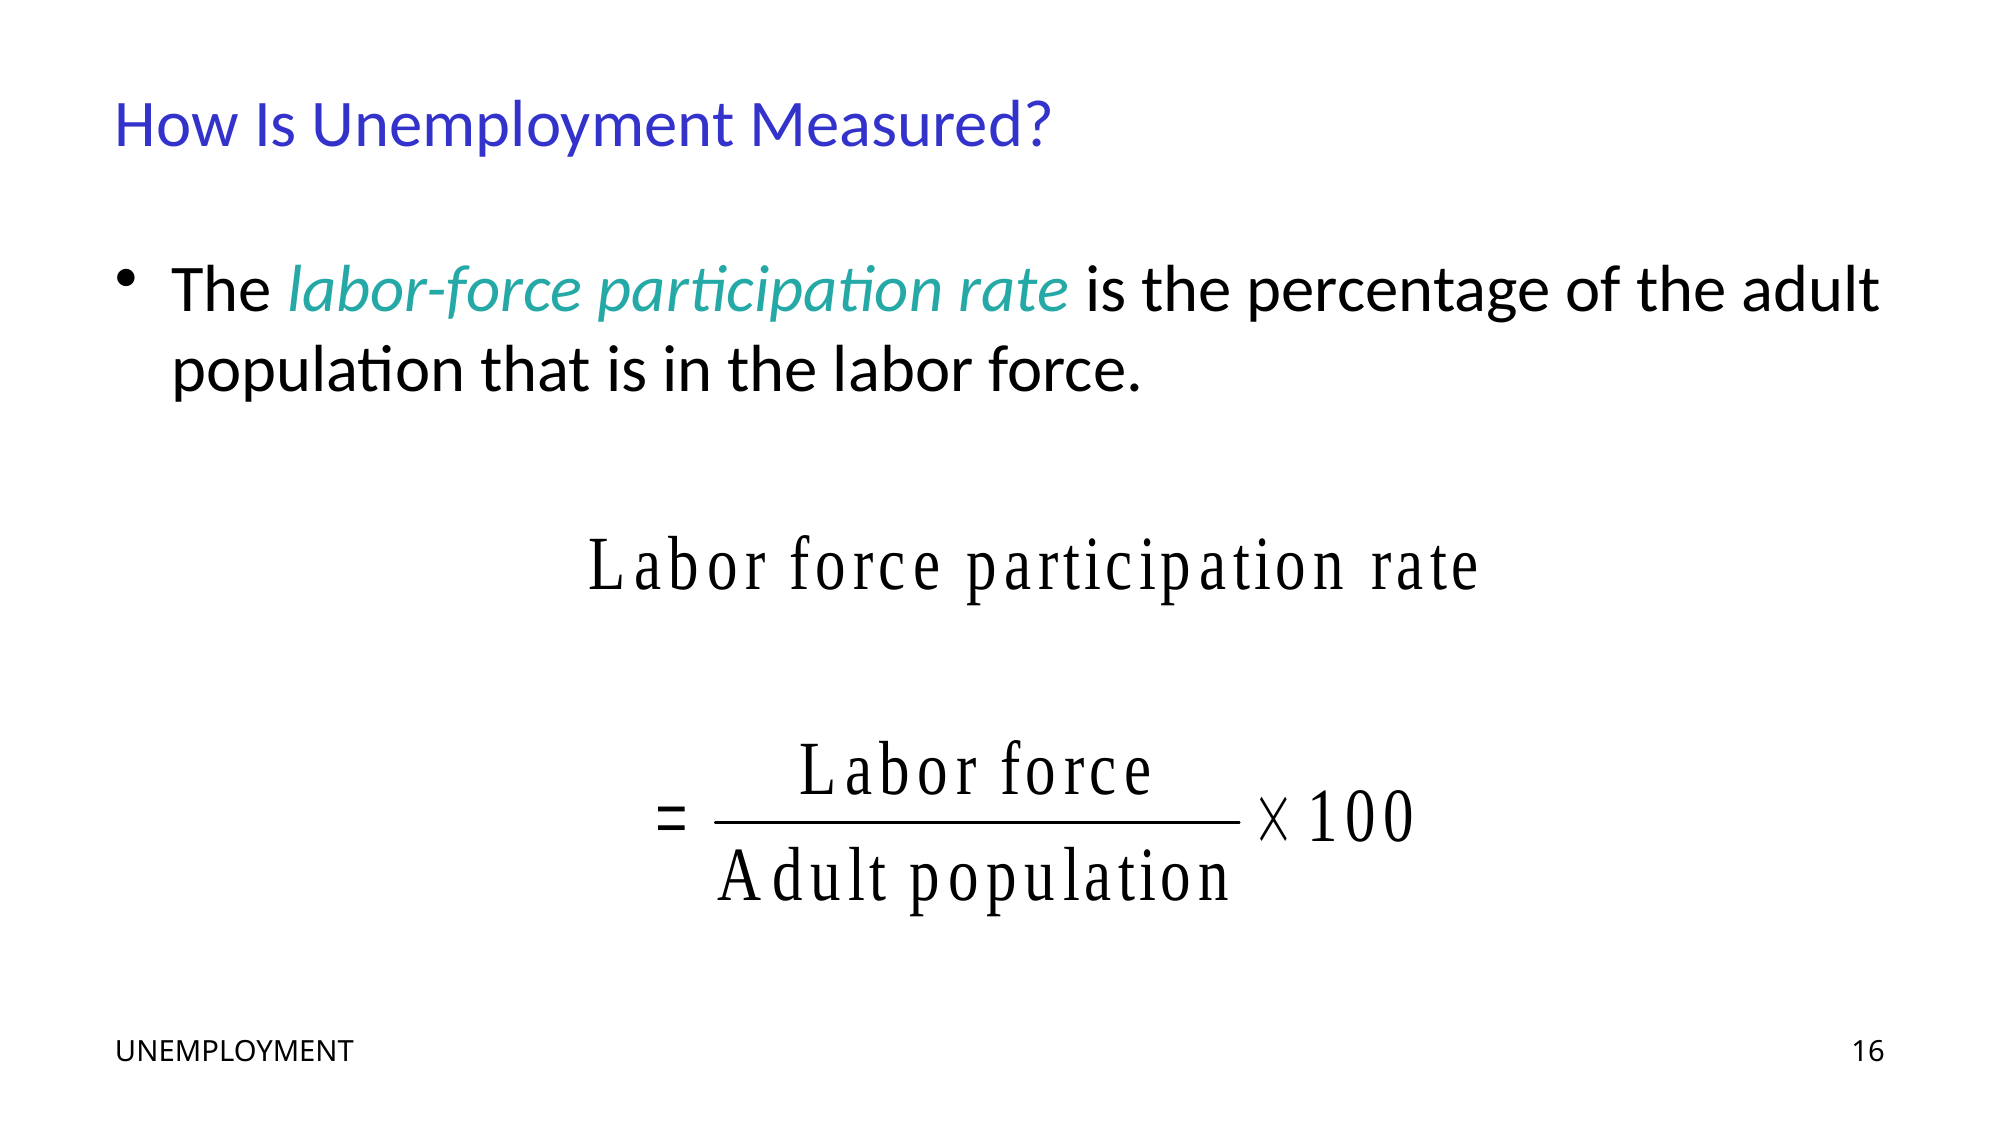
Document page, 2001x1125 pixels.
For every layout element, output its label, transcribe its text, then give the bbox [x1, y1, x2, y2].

list The labor-force participation rate is the percentage of the adult population that is in the labor force. [99, 237, 1934, 1013]
slide_number 16 [1433, 1024, 1901, 1103]
footer UNEMPLOYMENT [99, 1024, 1317, 1103]
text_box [579, 524, 1496, 930]
title How Is Unemployment Measured? [99, 24, 1934, 225]
